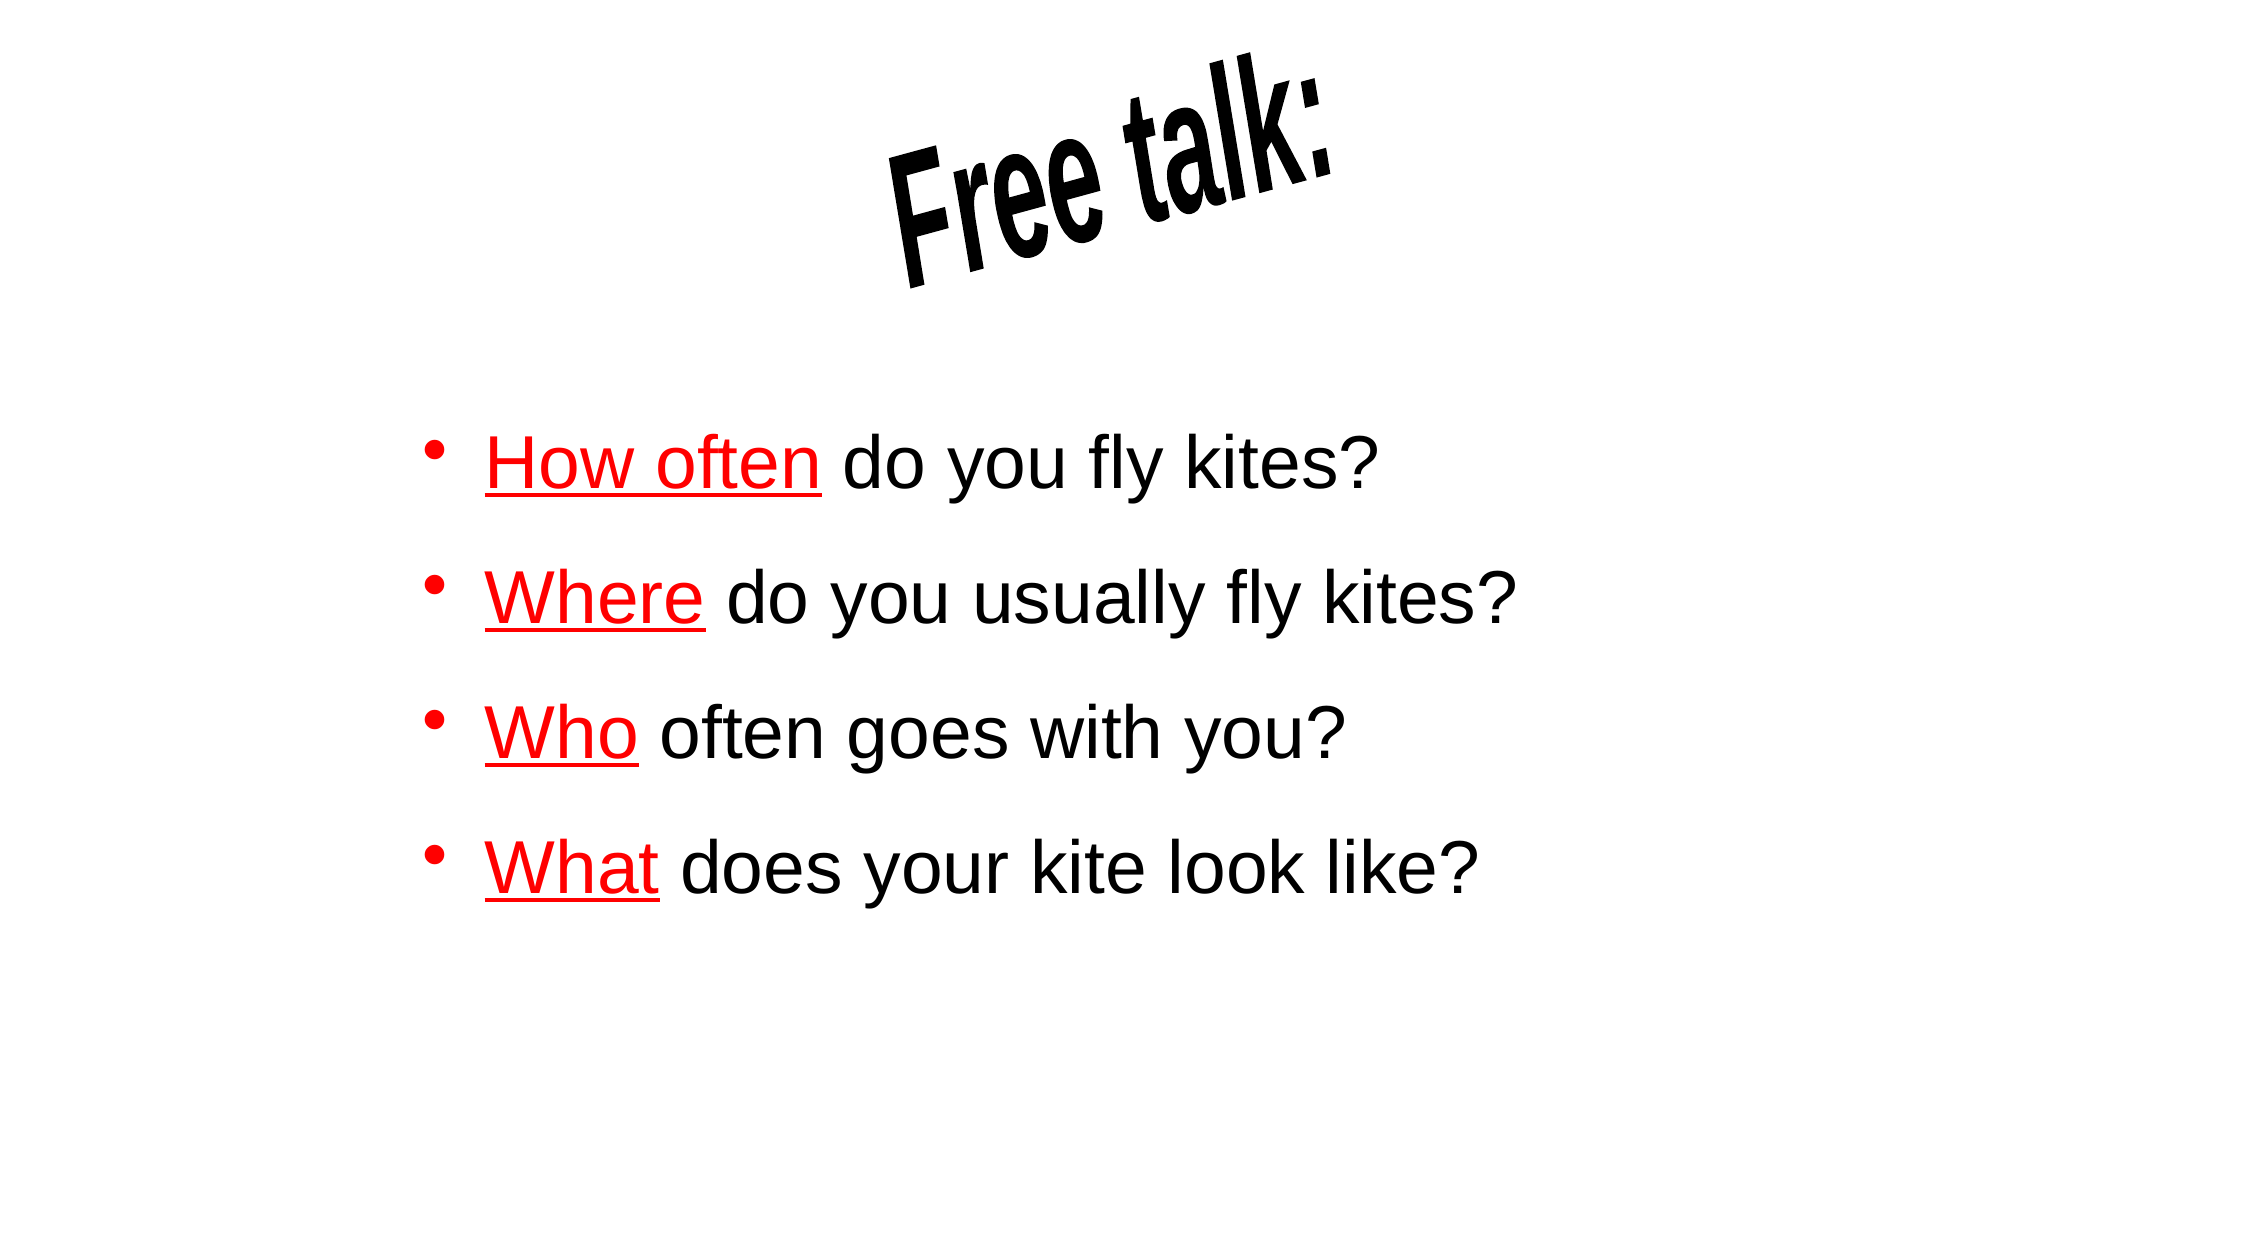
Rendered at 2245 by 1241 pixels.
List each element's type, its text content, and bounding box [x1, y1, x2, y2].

list How often do you fly kites? Where do you usually fly kites? Who often goes with you? What does your kite look like? [407, 361, 2244, 1181]
